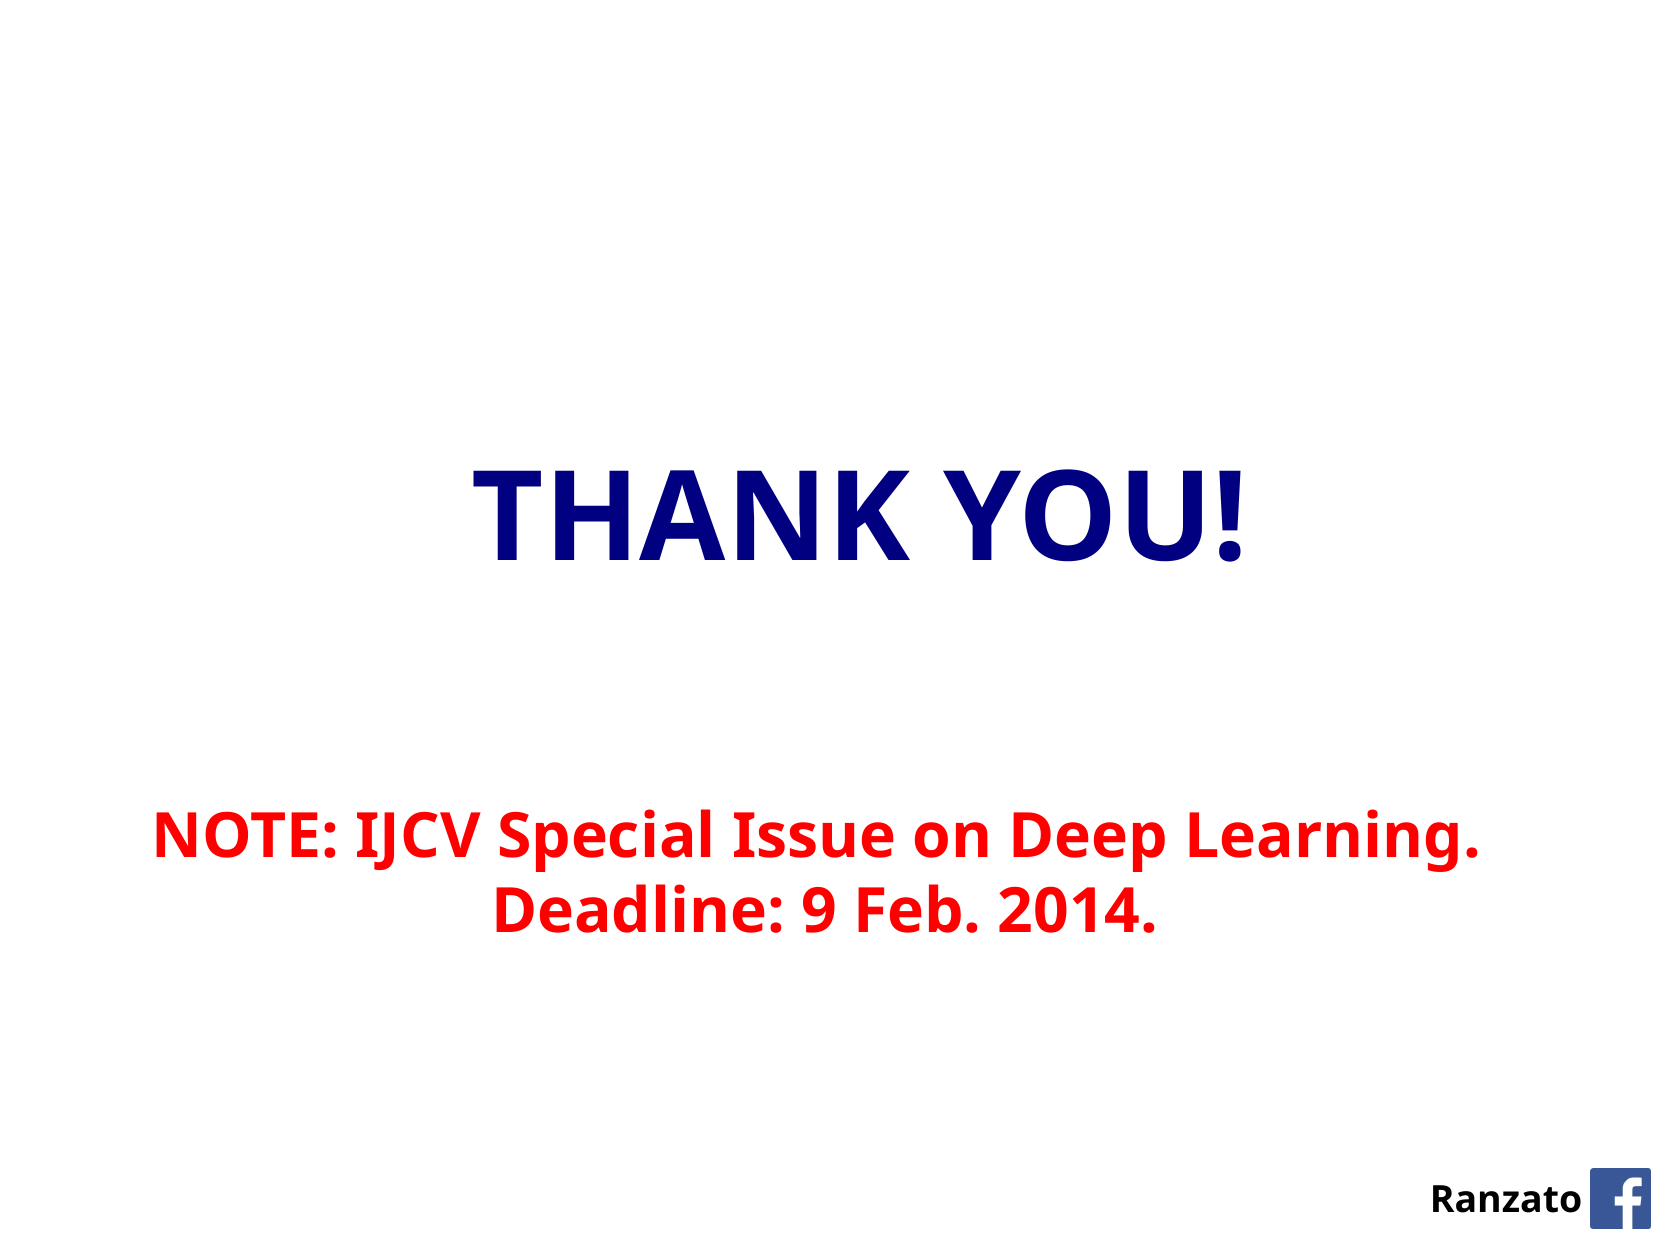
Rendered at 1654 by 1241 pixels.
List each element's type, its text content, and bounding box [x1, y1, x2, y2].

text_box NOTE: IJCV Special Issue on Deep Learning. Deadline: 9 Feb. 2014. [37, 787, 1613, 965]
picture [1590, 1168, 1651, 1229]
text_box THANK YOU! [386, 427, 1335, 752]
text_box Ranzato [1414, 1167, 1637, 1241]
